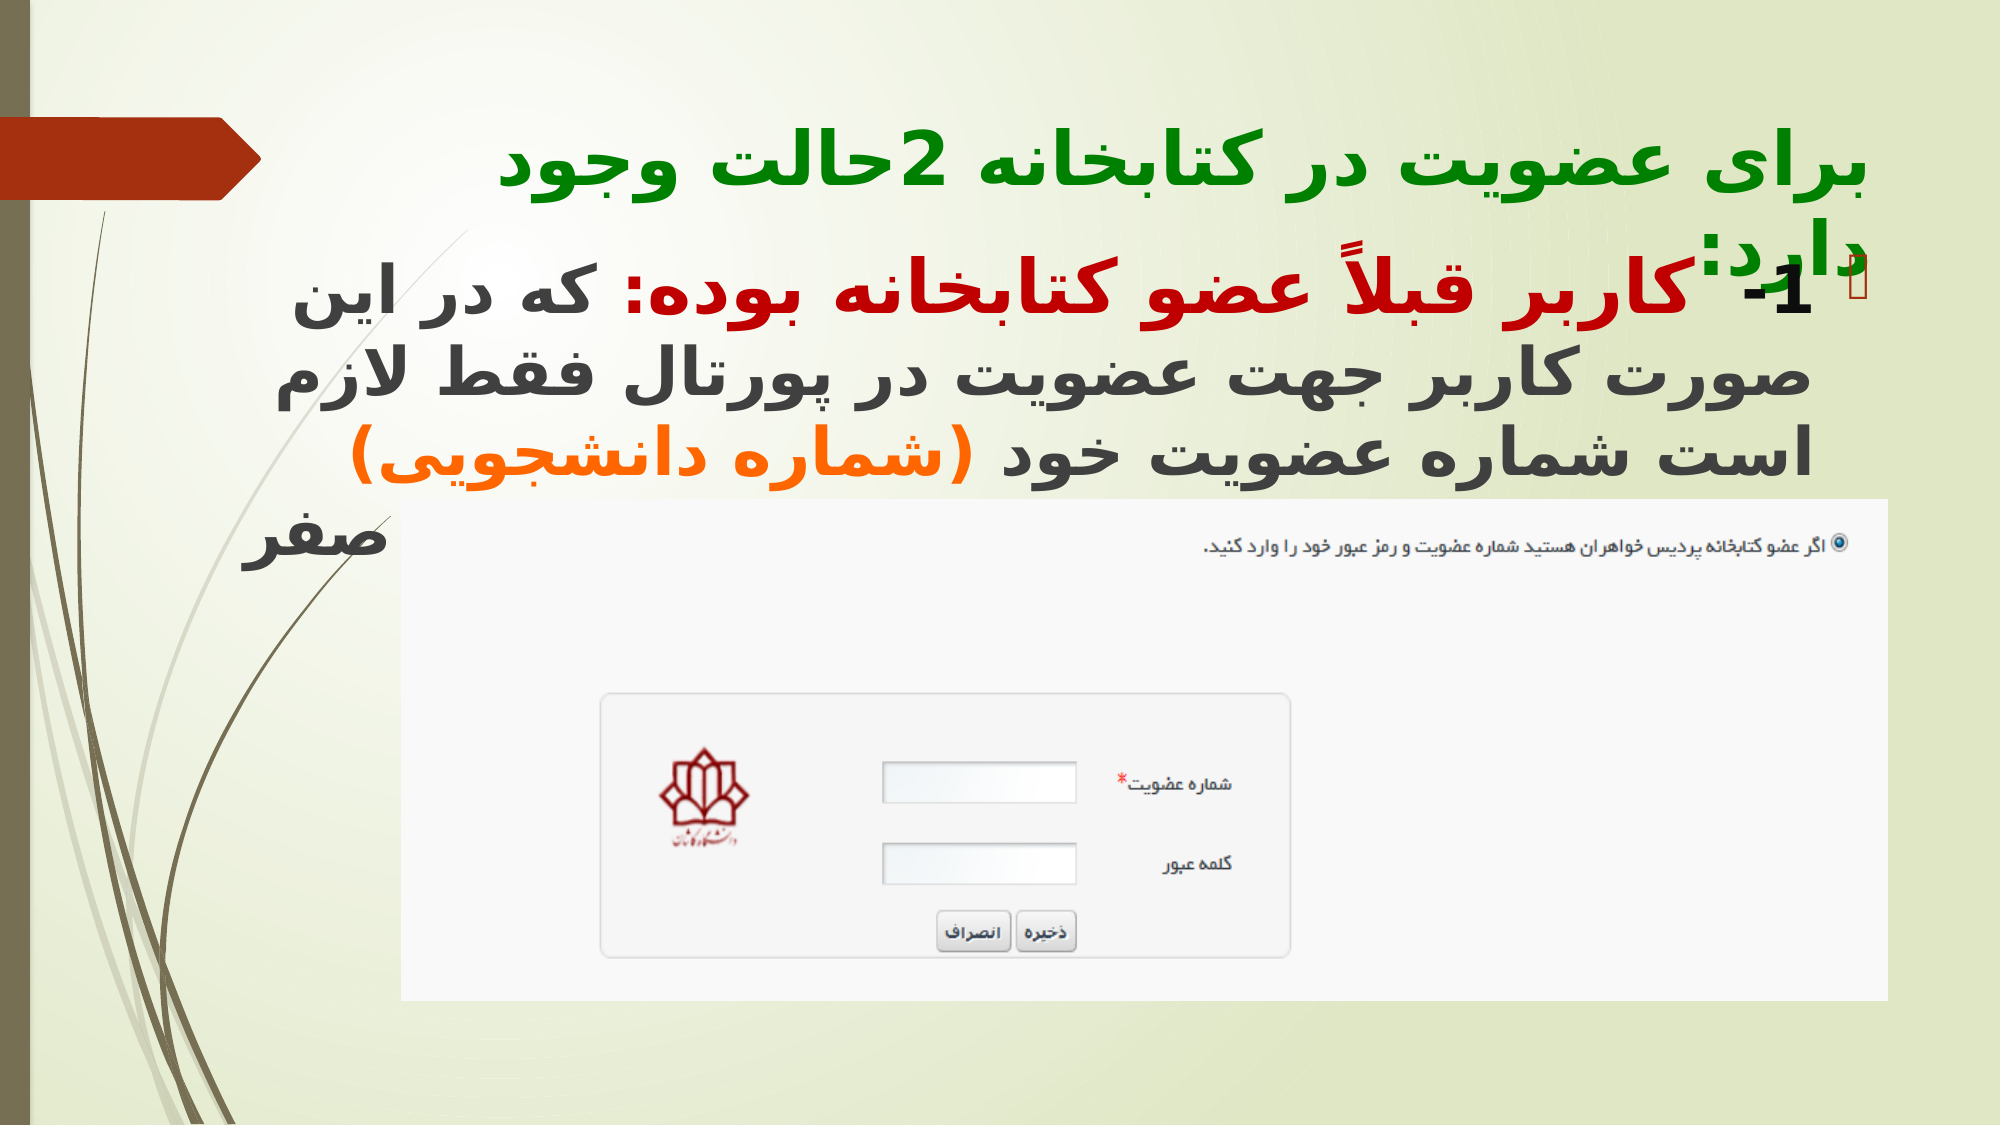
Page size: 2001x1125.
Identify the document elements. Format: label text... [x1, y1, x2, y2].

title برای عضویت در کتابخانه 2حالت وجود دارد: [425, 102, 1888, 231]
picture [401, 498, 1888, 1001]
list 1- کاربر قبلاً عضو کتابخانه بوده: که در این صورت کاربر جهت عضویت در پورتال فقط لازم است شماره عضويت خود (شماره دانشجویی) وکلمه عبور موجود در سيستم کتابخانه راکه صفر است وارد کند. [179, 231, 1888, 1082]
